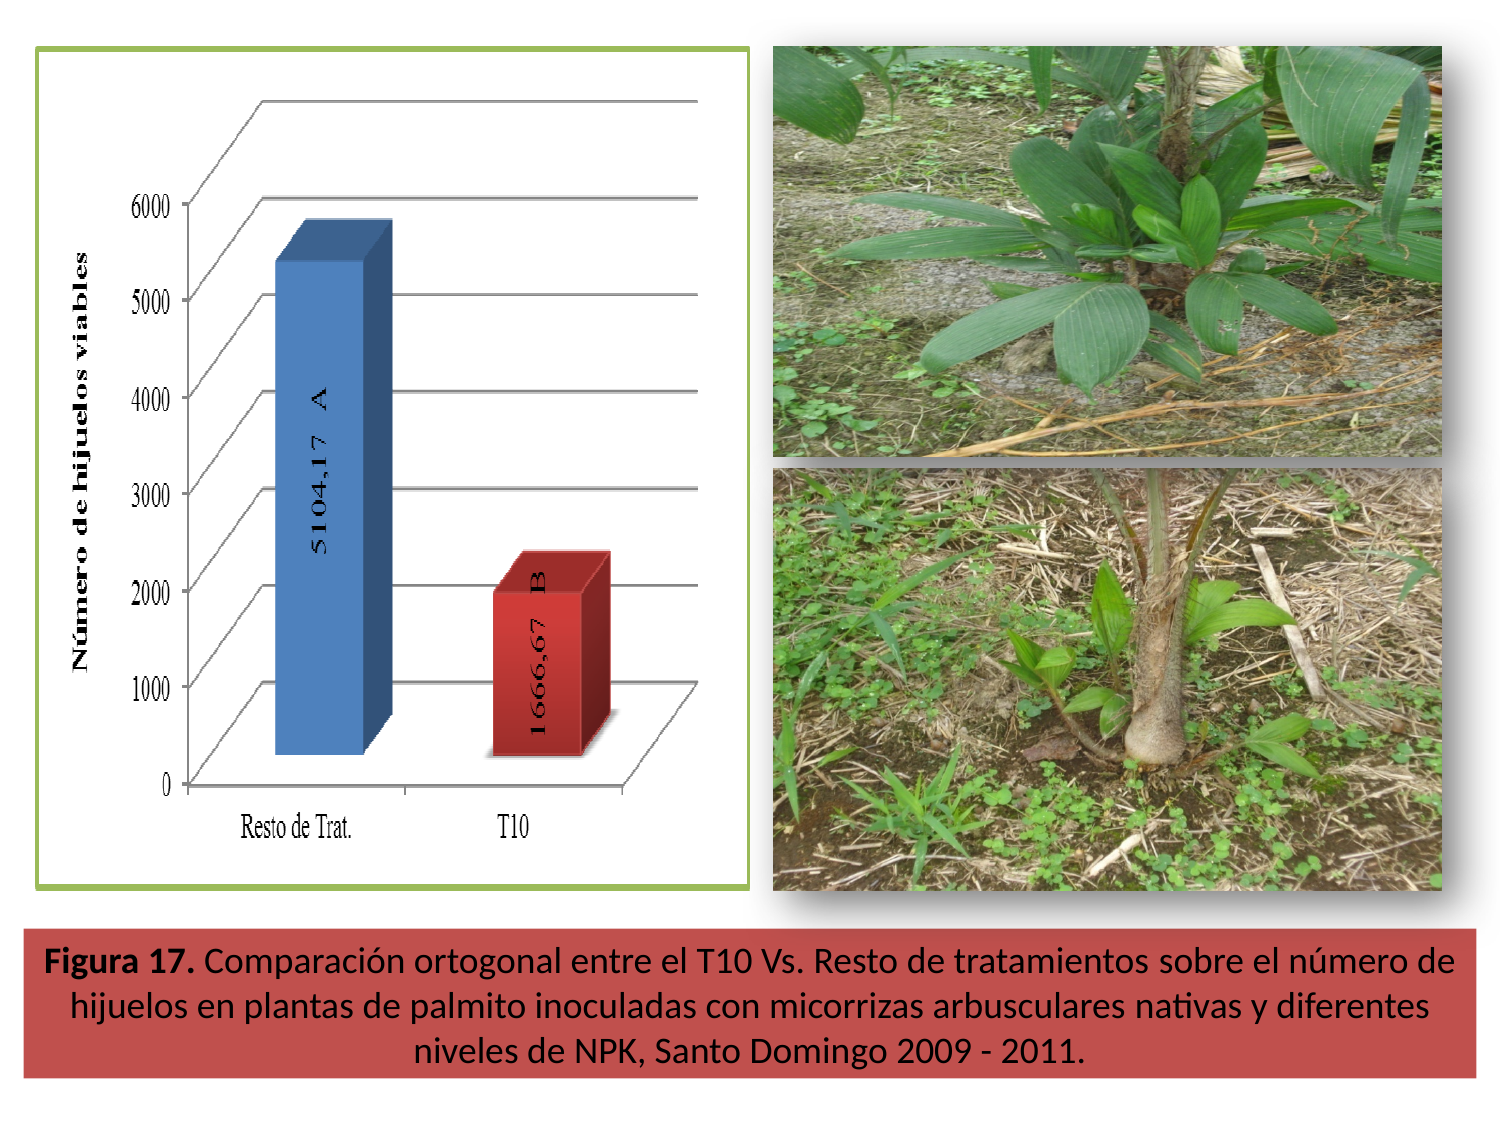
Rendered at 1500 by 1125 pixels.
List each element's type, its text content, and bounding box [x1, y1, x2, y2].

picture [773, 46, 1442, 458]
picture [773, 468, 1442, 891]
picture [34, 46, 751, 891]
text_box Figura 17. Comparación ortogonal entre el T10 Vs. Resto de tratamientos sobre el número de hijuelos en plantas de palmito inoculadas con micorrizas arbusculares nativas y diferentes niveles de NPK, Santo Domingo 2009 - 2011. [23, 928, 1477, 1079]
